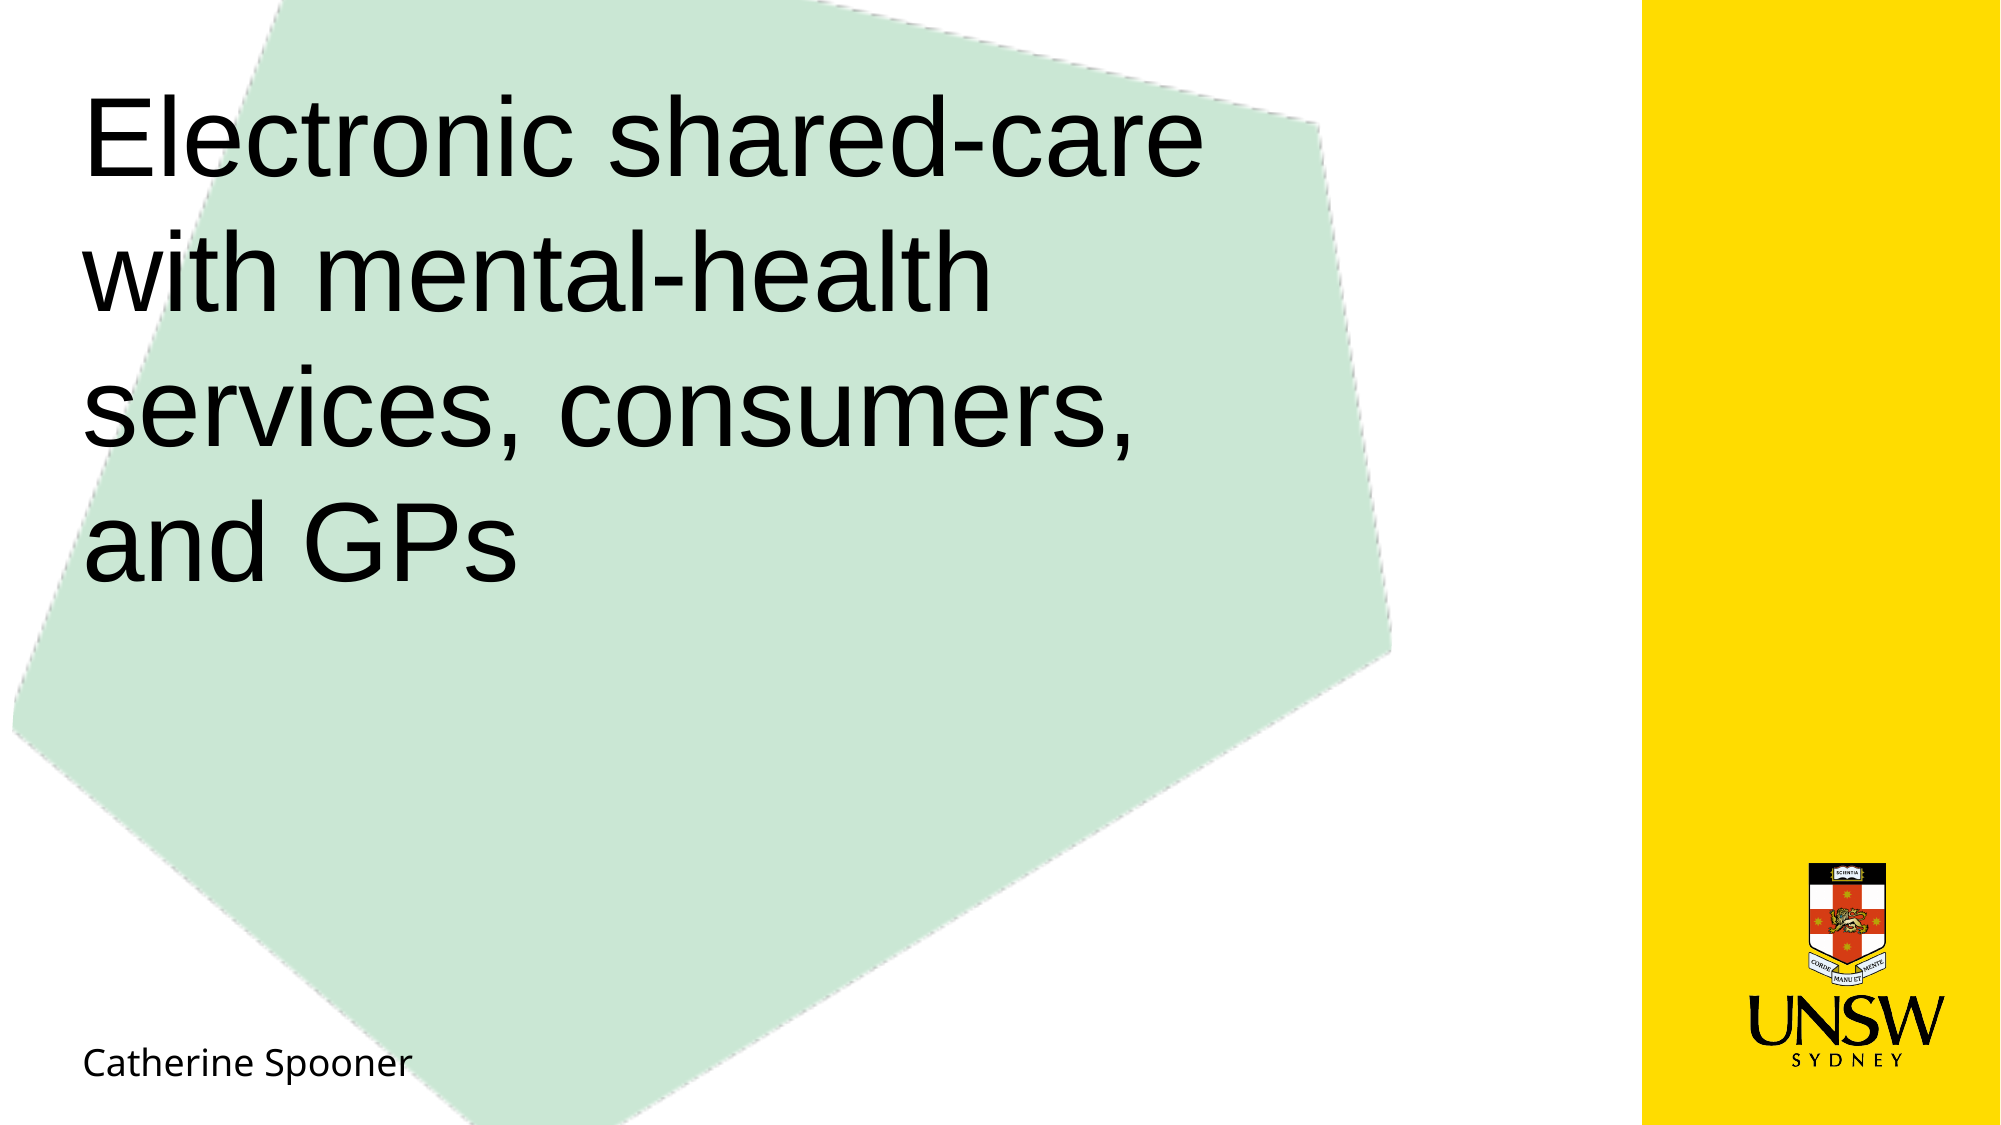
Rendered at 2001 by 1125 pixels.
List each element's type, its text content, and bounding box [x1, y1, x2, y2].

list Catherine Spooner [67, 1031, 844, 1093]
picture [1749, 863, 1945, 1067]
title Electronic shared-care with mental-health services, consumers, and GPs [67, 56, 1357, 628]
